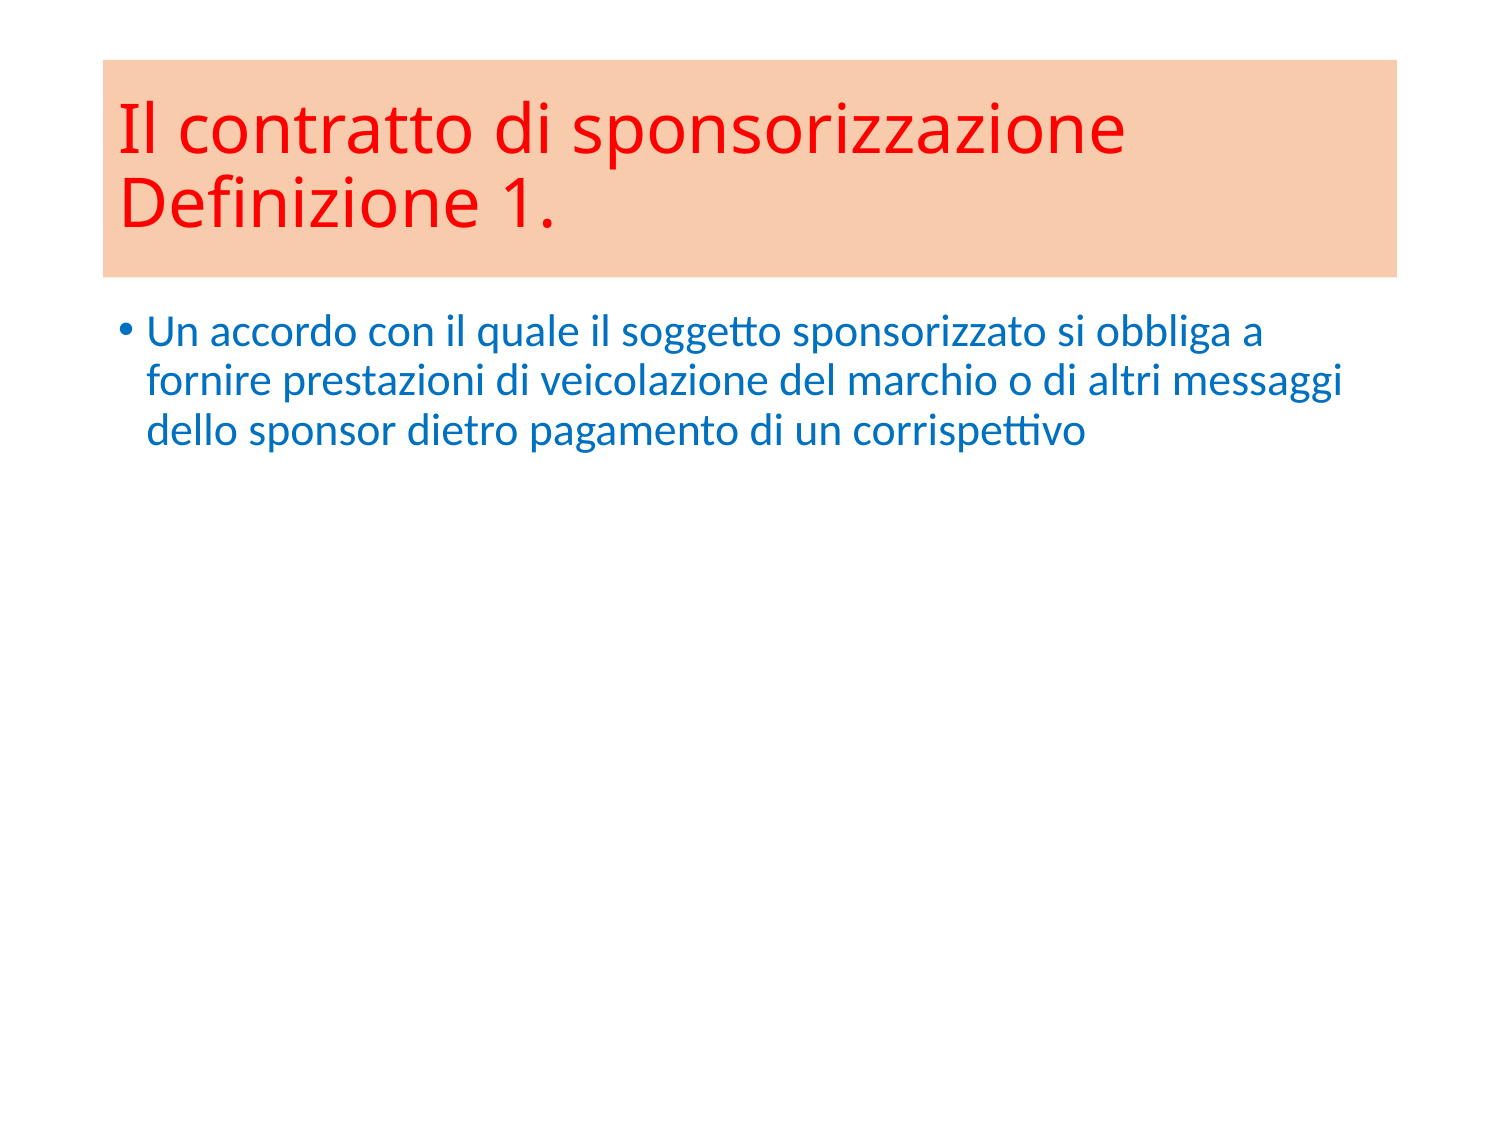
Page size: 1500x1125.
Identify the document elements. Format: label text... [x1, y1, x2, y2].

title Il contratto di sponsorizzazione Definizione 1. [103, 59, 1397, 278]
list Un accordo con il quale il soggetto sponsorizzato si obbliga a fornire prestazioni di veicolazione del marchio o di altri messaggi dello sponsor dietro pagamento di un corrispettivo [103, 299, 1397, 1014]
